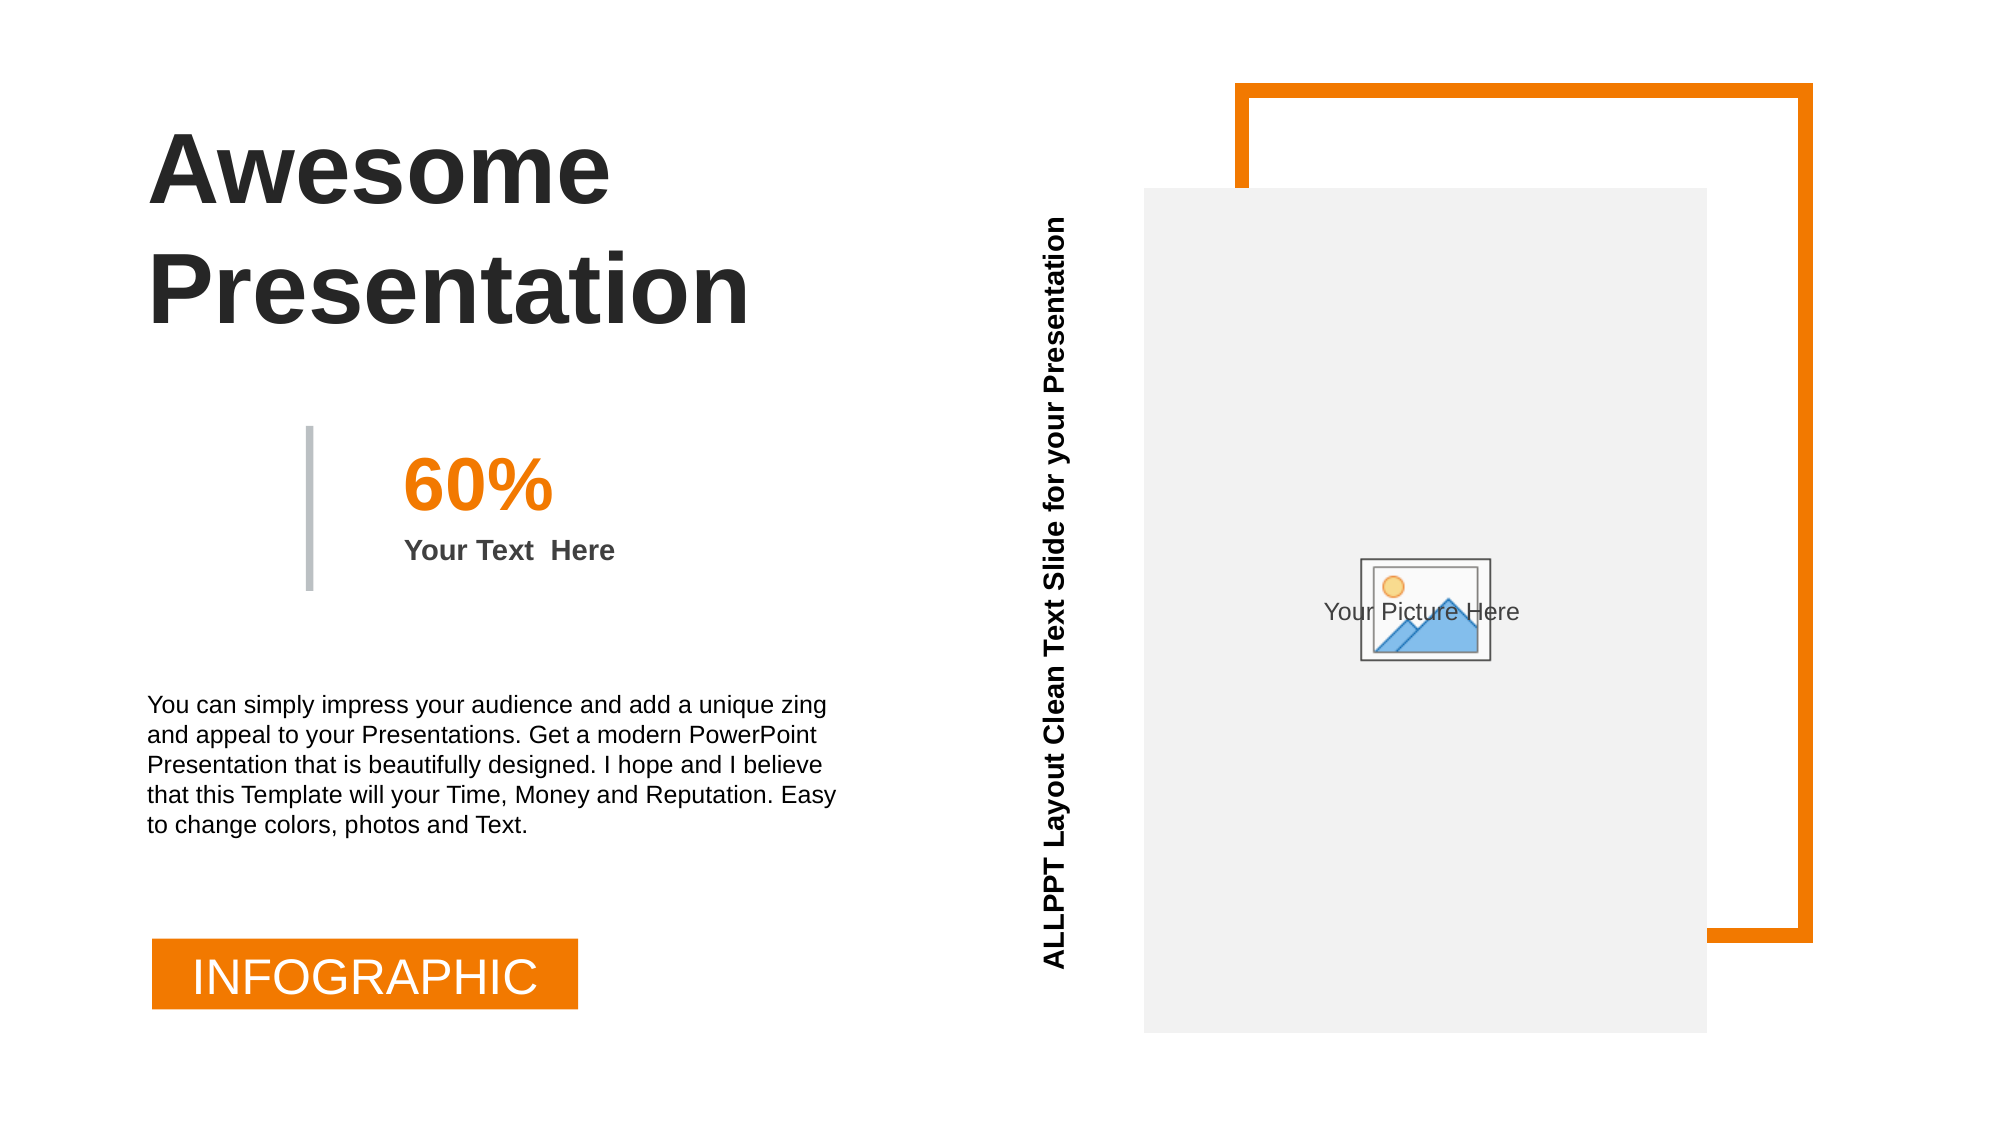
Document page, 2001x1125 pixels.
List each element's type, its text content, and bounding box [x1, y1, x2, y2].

text_box You can simply impress your audience and add a unique zing and appeal to your Presentations. Get a modern PowerPoint Presentation that is beautifully designed. I hope and I believe that this Template will your Time, Money and Reputation. Easy to change colors, photos and Text. [132, 681, 880, 846]
text_box INFOGRAPHIC [152, 938, 579, 1010]
picture [1143, 187, 1708, 1033]
text_box ALLPPT Layout Clean Text Slide for your Presentation [1027, 187, 1078, 1000]
text_box [305, 425, 314, 592]
text_box Your Text Here [388, 524, 650, 574]
text_box 60% [388, 428, 589, 524]
text_box Awesome Presentation [132, 96, 1015, 351]
